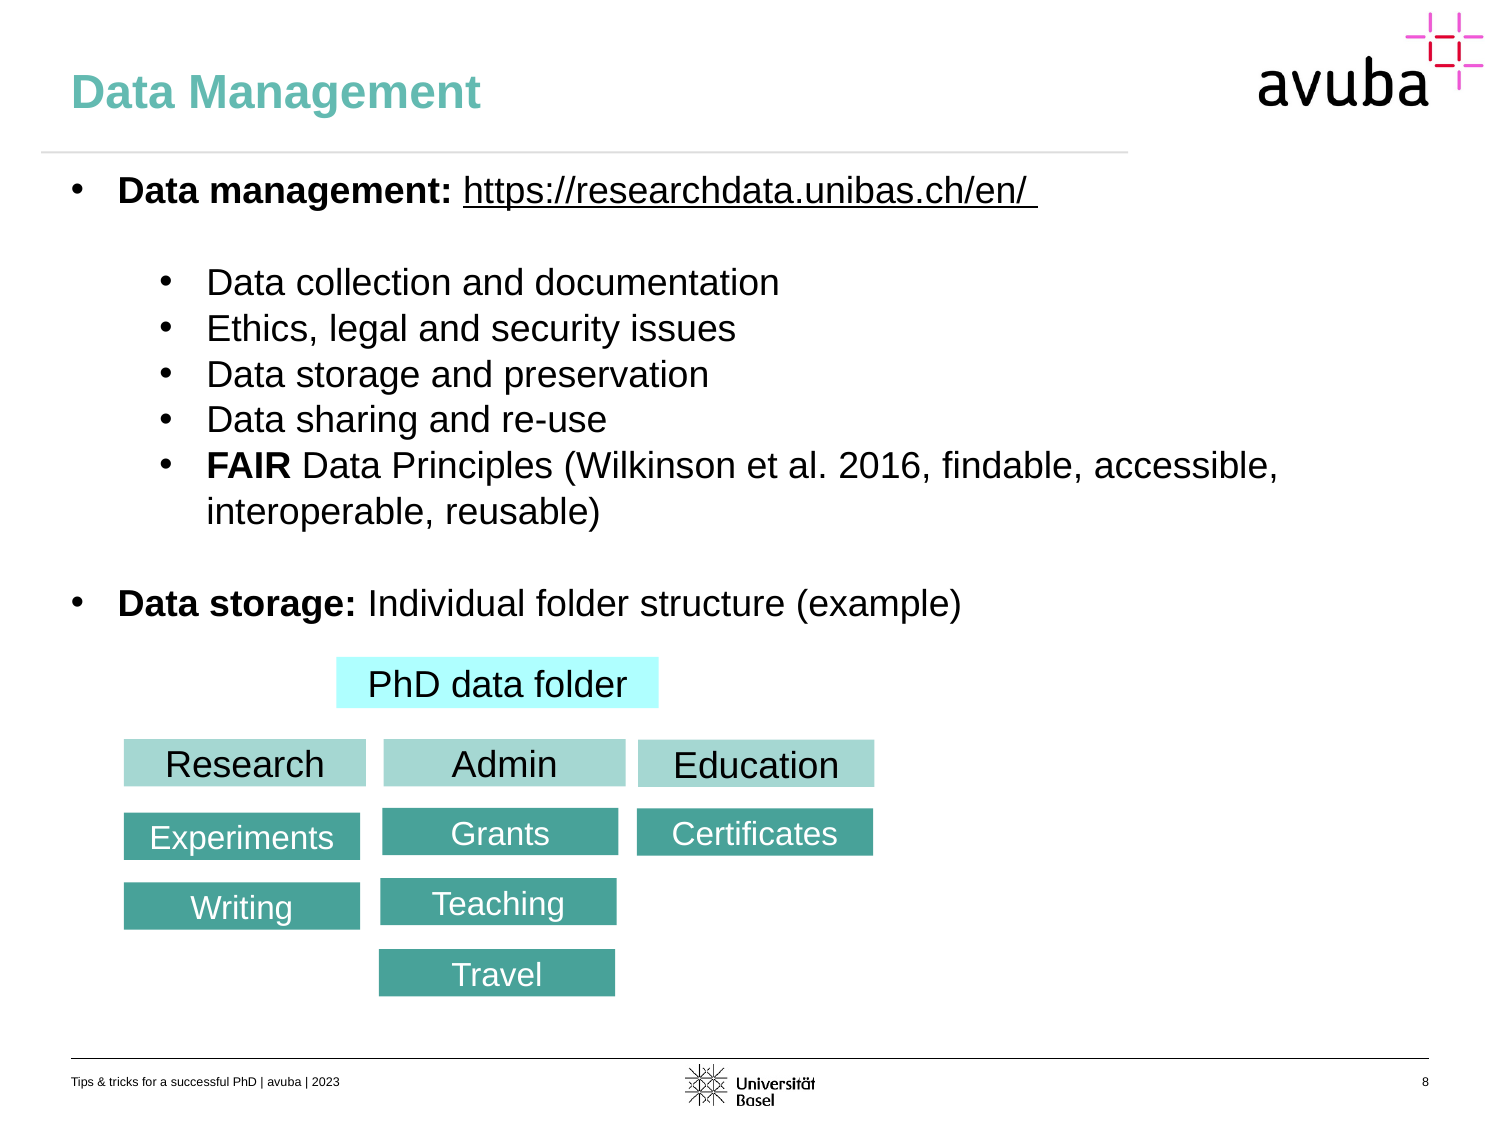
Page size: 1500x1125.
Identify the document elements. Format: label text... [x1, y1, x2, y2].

text_box Certificates [635, 806, 875, 858]
text_box PhD data folder [334, 655, 661, 710]
title Data Management [70, 66, 1430, 165]
picture [1232, 0, 1500, 107]
text_box Teaching [378, 876, 619, 927]
list Data management: https://researchdata.unibas.ch/en/ Data collection and documentation Ethics, legal and security issues Data storage and preservation Data sharing and re-use FAIR Data Principles (Wilkinson et al. 2016, findable, accessible, interoperable, reusable) Data storage: Individual folder structure (example) [70, 165, 1430, 940]
text_box Grants [380, 806, 621, 857]
text_box Research [122, 737, 368, 788]
text_box Experiments [122, 811, 362, 862]
text_box Travel [377, 947, 617, 998]
text_box Tips & tricks for a successful PhD | avuba | 2023 [70, 1070, 425, 1100]
text_box Admin [382, 737, 628, 788]
text_box Education [636, 738, 876, 789]
text_box Writing [122, 880, 362, 932]
slide_number 8 [1405, 1070, 1430, 1100]
picture [685, 1064, 815, 1106]
